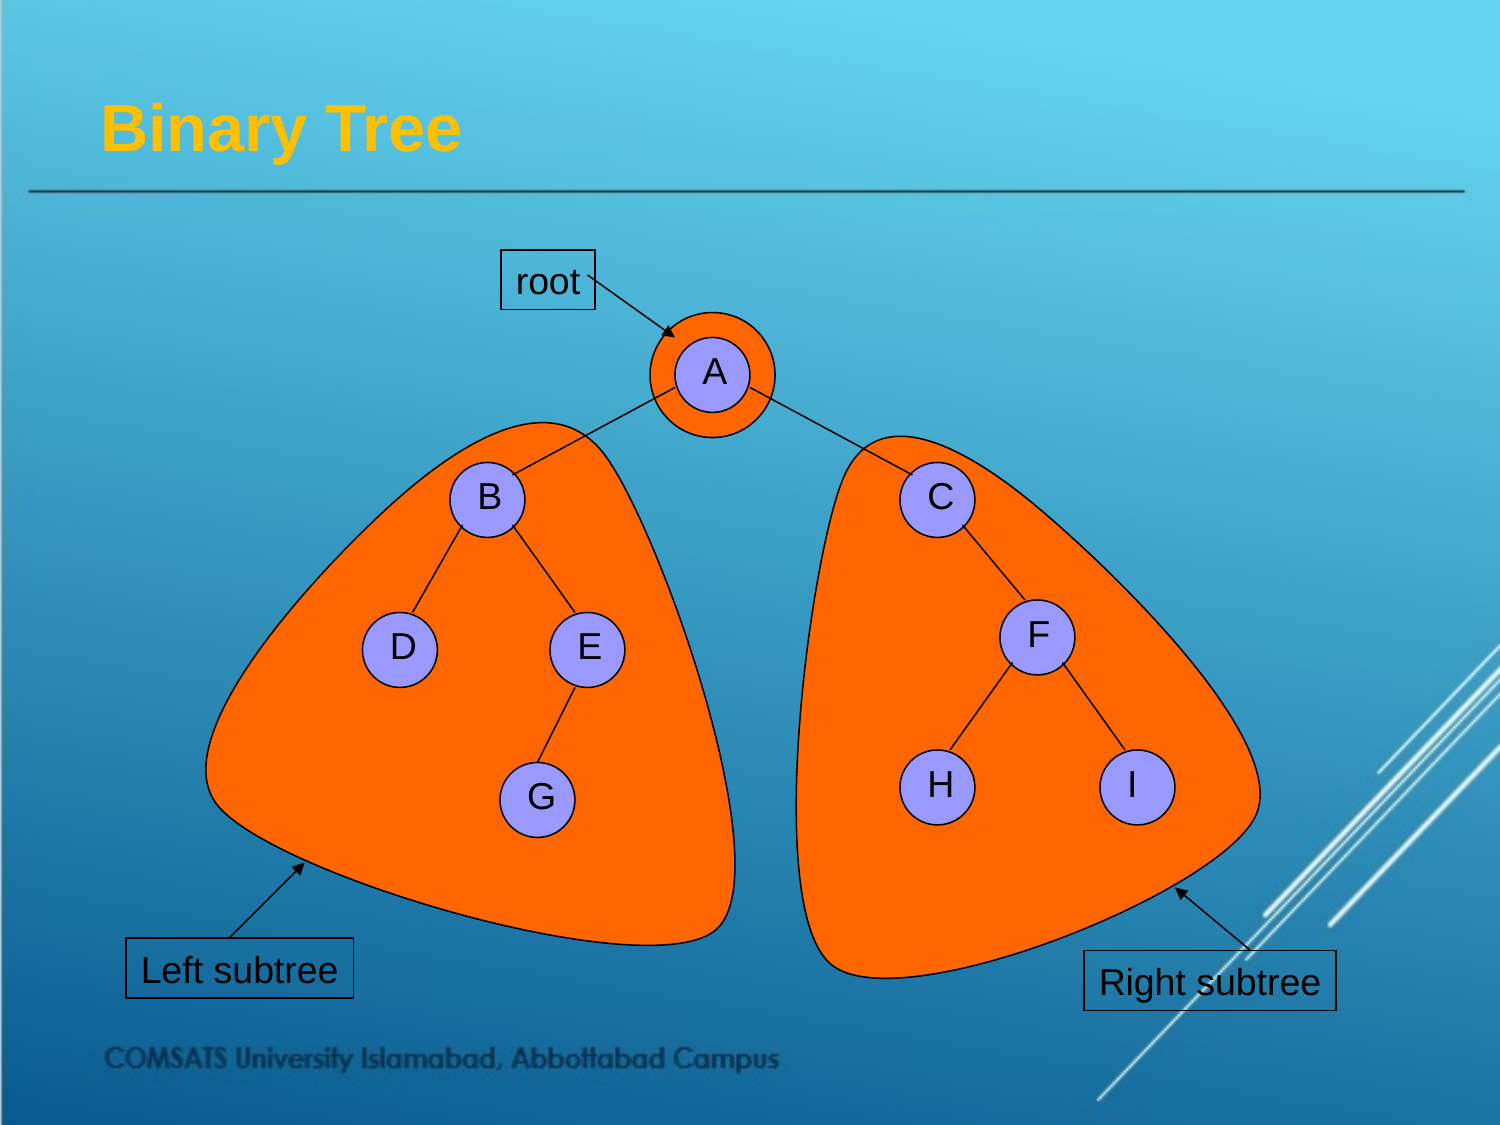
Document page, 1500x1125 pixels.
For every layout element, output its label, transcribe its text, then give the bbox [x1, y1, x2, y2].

text_box [229, 862, 305, 938]
text_box [362, 622, 428, 688]
picture [0, 0, 1500, 1125]
text_box G [512, 764, 575, 825]
text_box H [912, 752, 963, 813]
title Binary Tree [85, 58, 1420, 173]
text_box [499, 772, 566, 838]
text_box [205, 422, 735, 946]
text_box [899, 759, 975, 825]
text_box [1174, 887, 1251, 951]
text_box [587, 274, 675, 338]
text_box [1099, 760, 1165, 825]
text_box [899, 462, 976, 538]
text_box Left subtree [126, 938, 354, 998]
text_box root [501, 249, 596, 310]
text_box D [374, 614, 438, 675]
text_box [796, 436, 1261, 979]
text_box [999, 609, 1075, 675]
text_box Right subtree [1083, 950, 1337, 1011]
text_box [674, 337, 751, 413]
text_box [650, 312, 776, 438]
text_box F [1012, 602, 1063, 663]
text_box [549, 612, 626, 688]
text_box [449, 462, 526, 538]
text_box I [1112, 752, 1175, 813]
